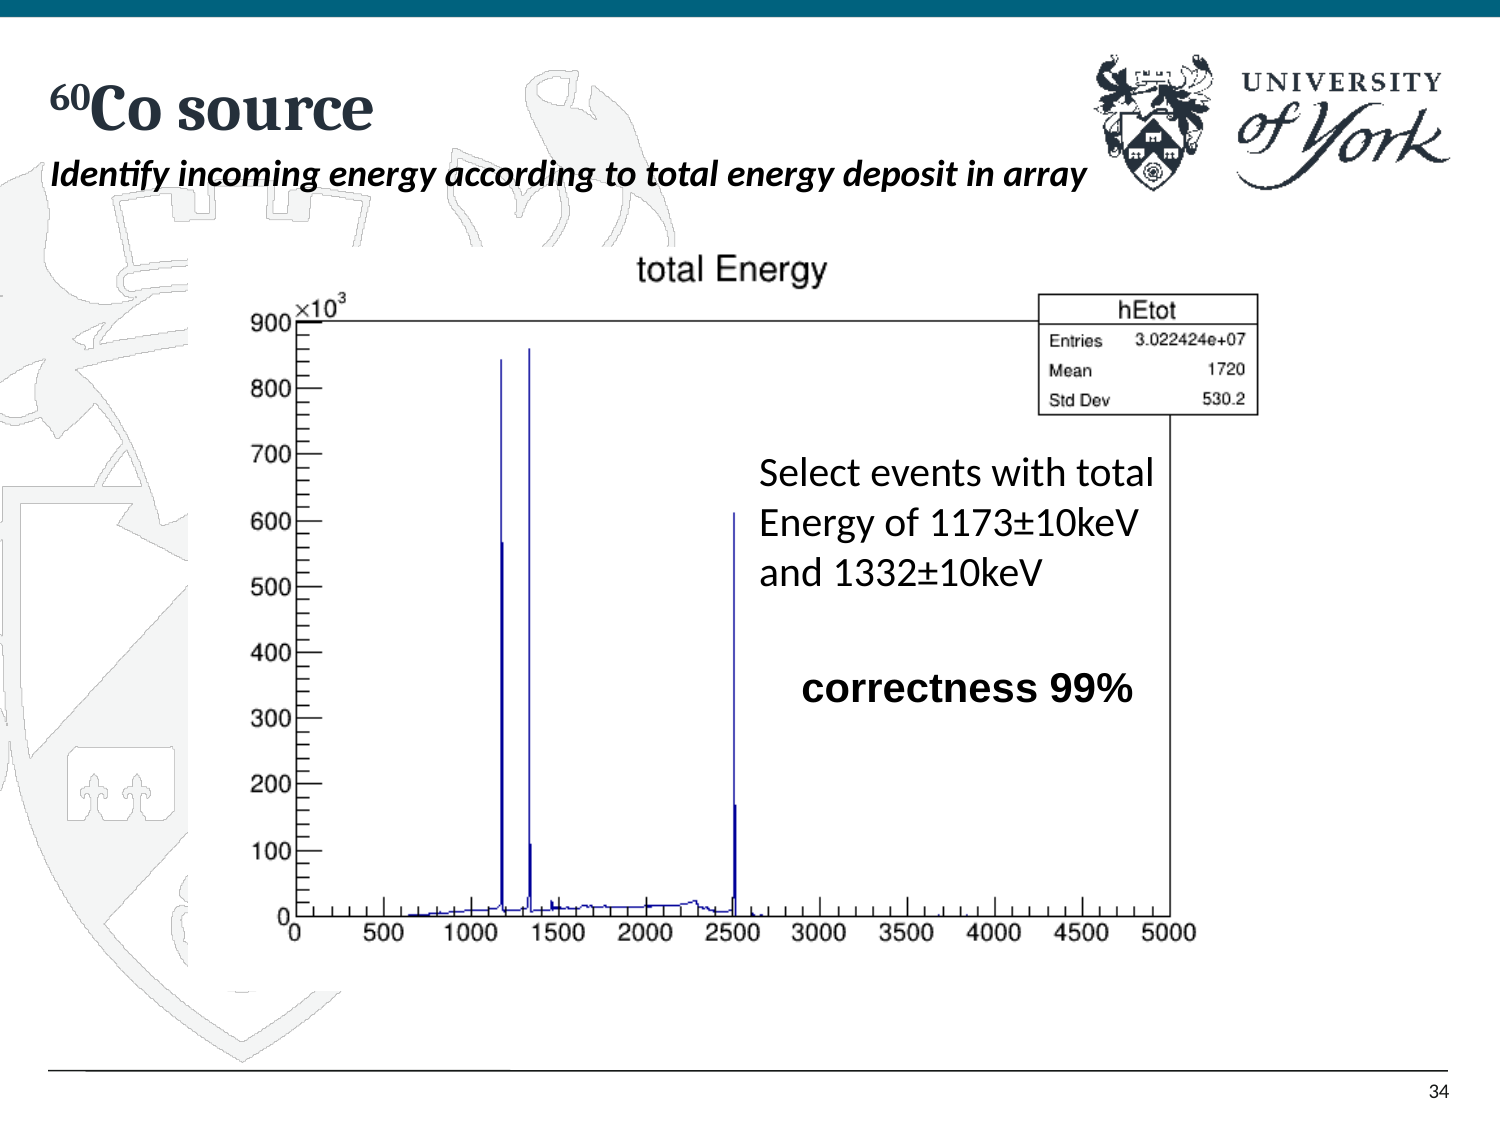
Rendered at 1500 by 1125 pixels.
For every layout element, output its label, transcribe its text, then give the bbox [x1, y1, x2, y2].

text_box Identify incoming energy according to total energy deposit in array [35, 141, 1181, 202]
picture [0, 17, 1500, 1125]
text_box 60Co source [36, 41, 1145, 141]
